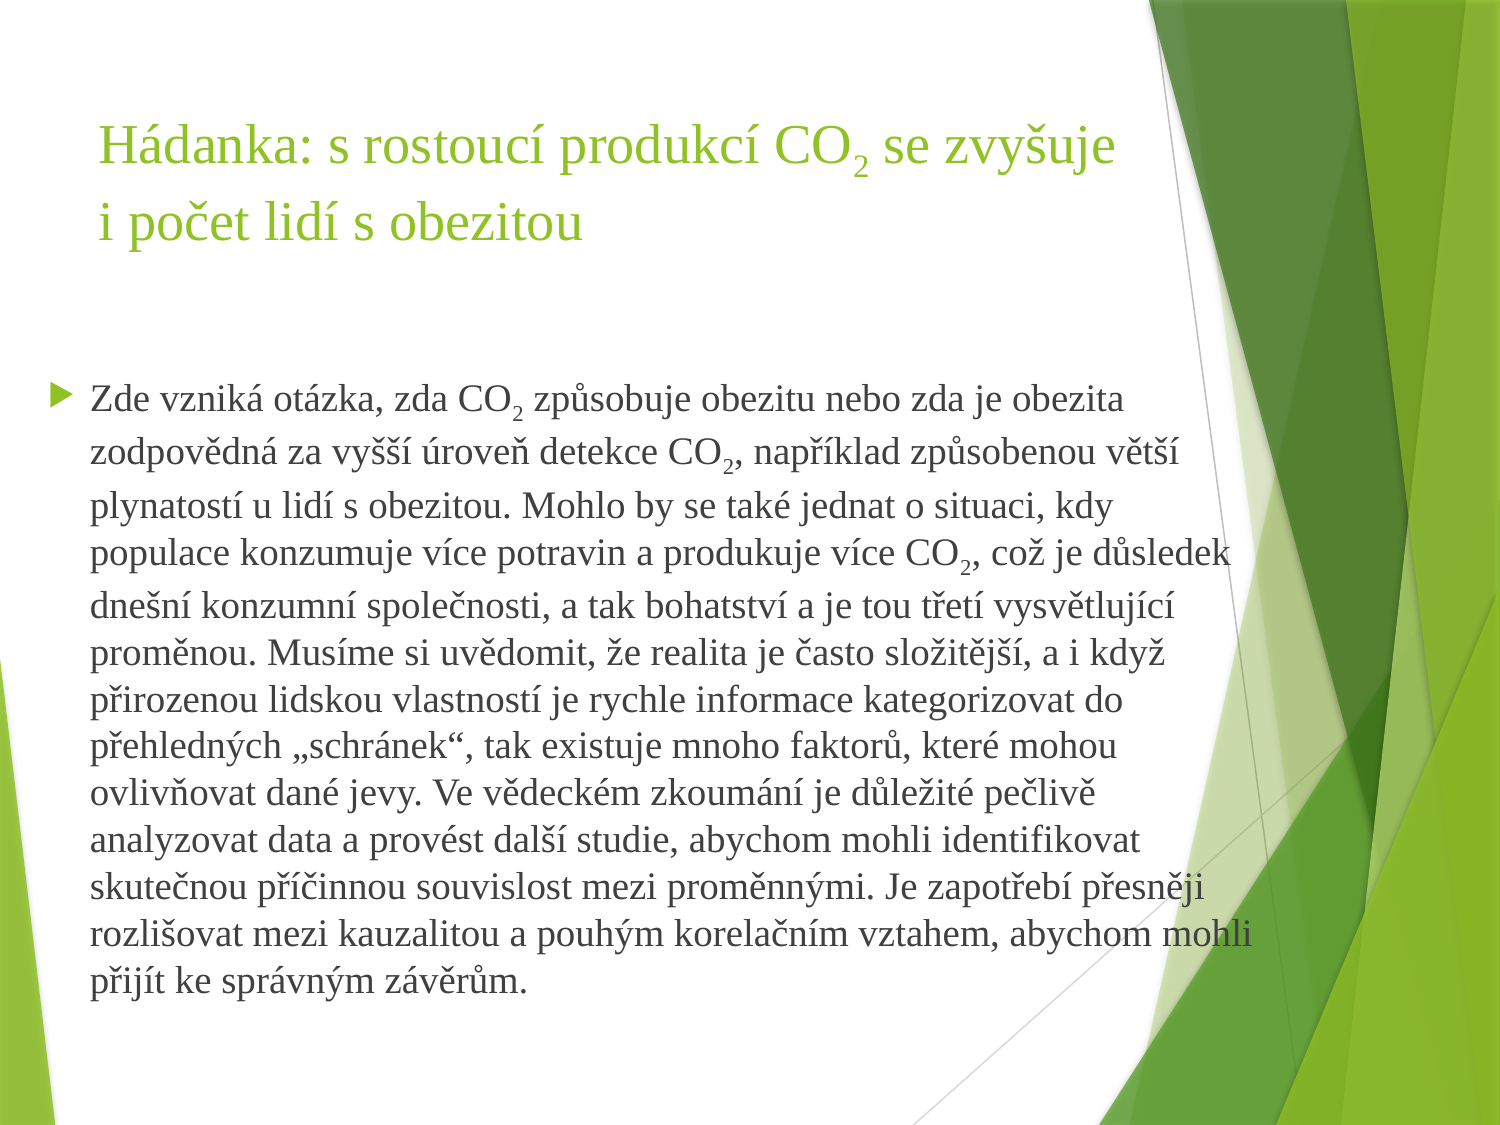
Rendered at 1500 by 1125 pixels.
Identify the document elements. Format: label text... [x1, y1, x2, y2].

title Hádanka: s rostoucí produkcí CO2 se zvyšuje i počet lidí s obezitou [83, 99, 1141, 317]
list Zde vzniká otázka, zda CO2 způsobuje obezitu nebo zda je obezita zodpovědná za vyšší úroveň detekce CO2, například způsobenou větší plynatostí u lidí s obezitou. Mohlo by se také jednat o situaci, kdy populace konzumuje více potravin a produkuje více CO2, což je důsledek dnešní konzumní společnosti, a tak bohatství a je tou třetí vysvětlující proměnou. Musíme si uvědomit, že realita je často složitější, a i když přirozenou lidskou vlastností je rychle informace kategorizovat do přehledných „schránek“, tak existuje mnoho faktorů, které mohou ovlivňovat dané jevy. Ve vědeckém zkoumání je důležité pečlivě analyzovat data a provést další studie, abychom mohli identifikovat skutečnou příčinnou souvislost mezi proměnnými. Je zapotřebí přesněji rozlišovat mezi kauzalitou a pouhým korelačním vztahem, abychom mohli přijít ke správným závěrům. [32, 365, 1270, 1125]
